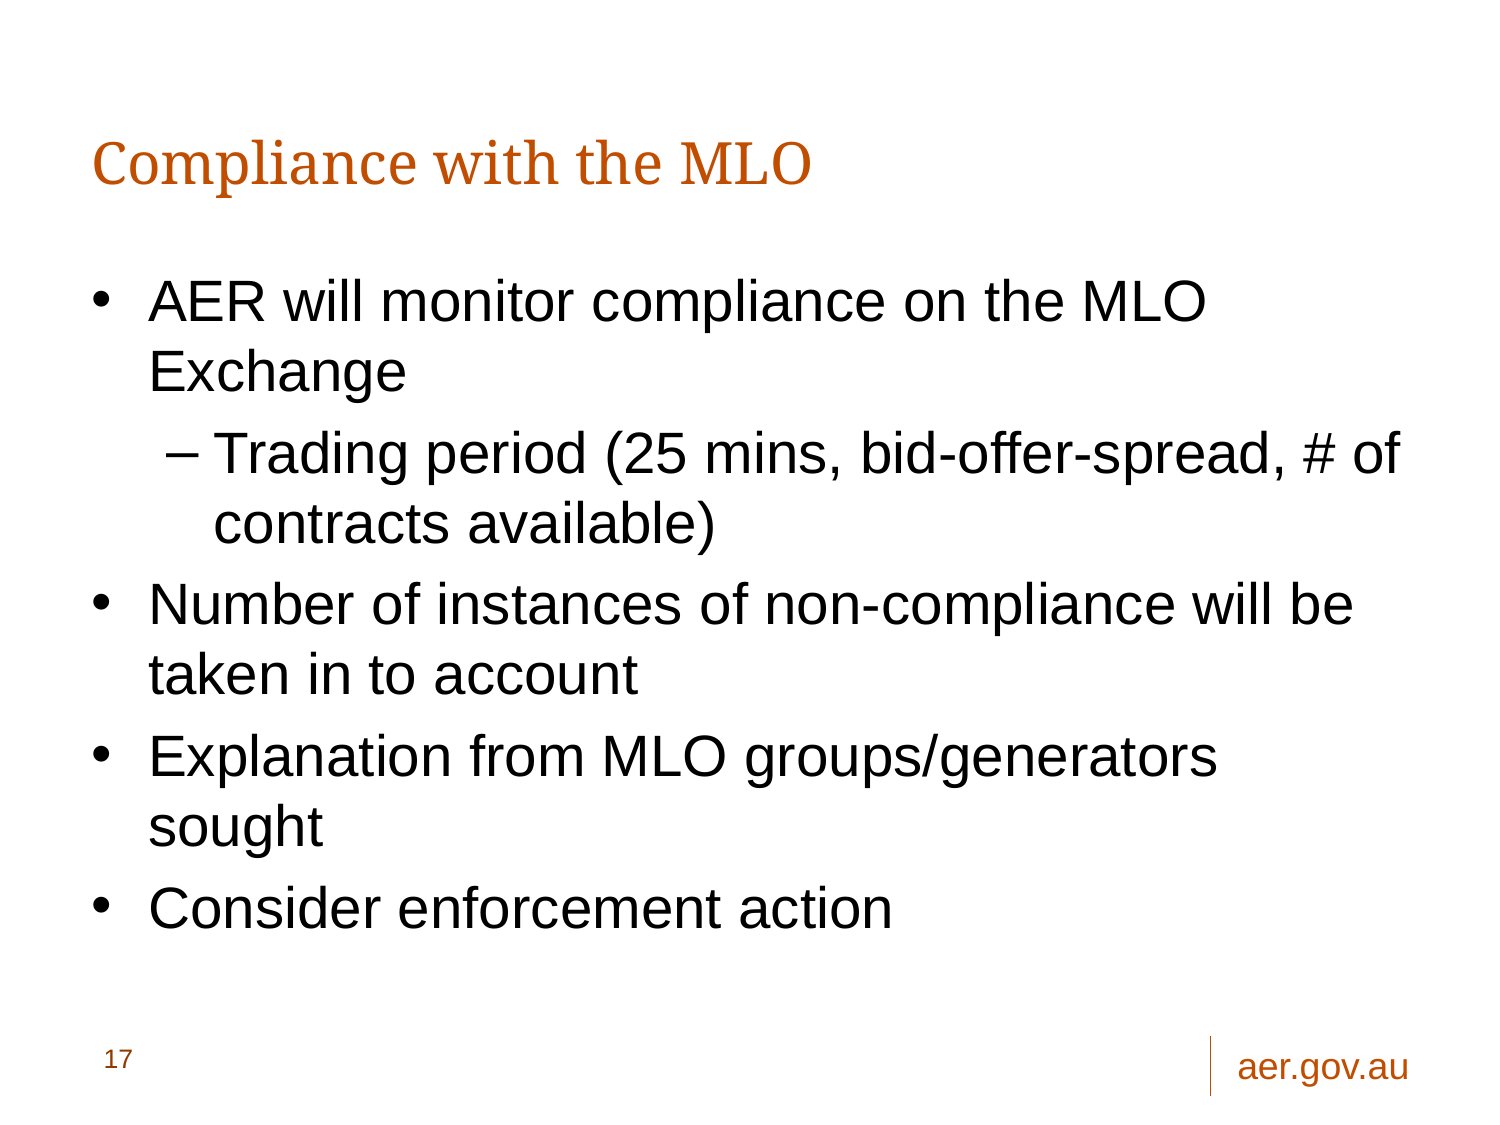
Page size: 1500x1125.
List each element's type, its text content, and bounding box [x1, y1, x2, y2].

list AER will monitor compliance on the MLO Exchange Trading period (25 mins, bid-offer-spread, # of contracts available) Number of instances of non-compliance will be taken in to account Explanation from MLO groups/generators sought Consider enforcement action [76, 255, 1424, 1000]
title Compliance with the MLO [76, 90, 1424, 233]
